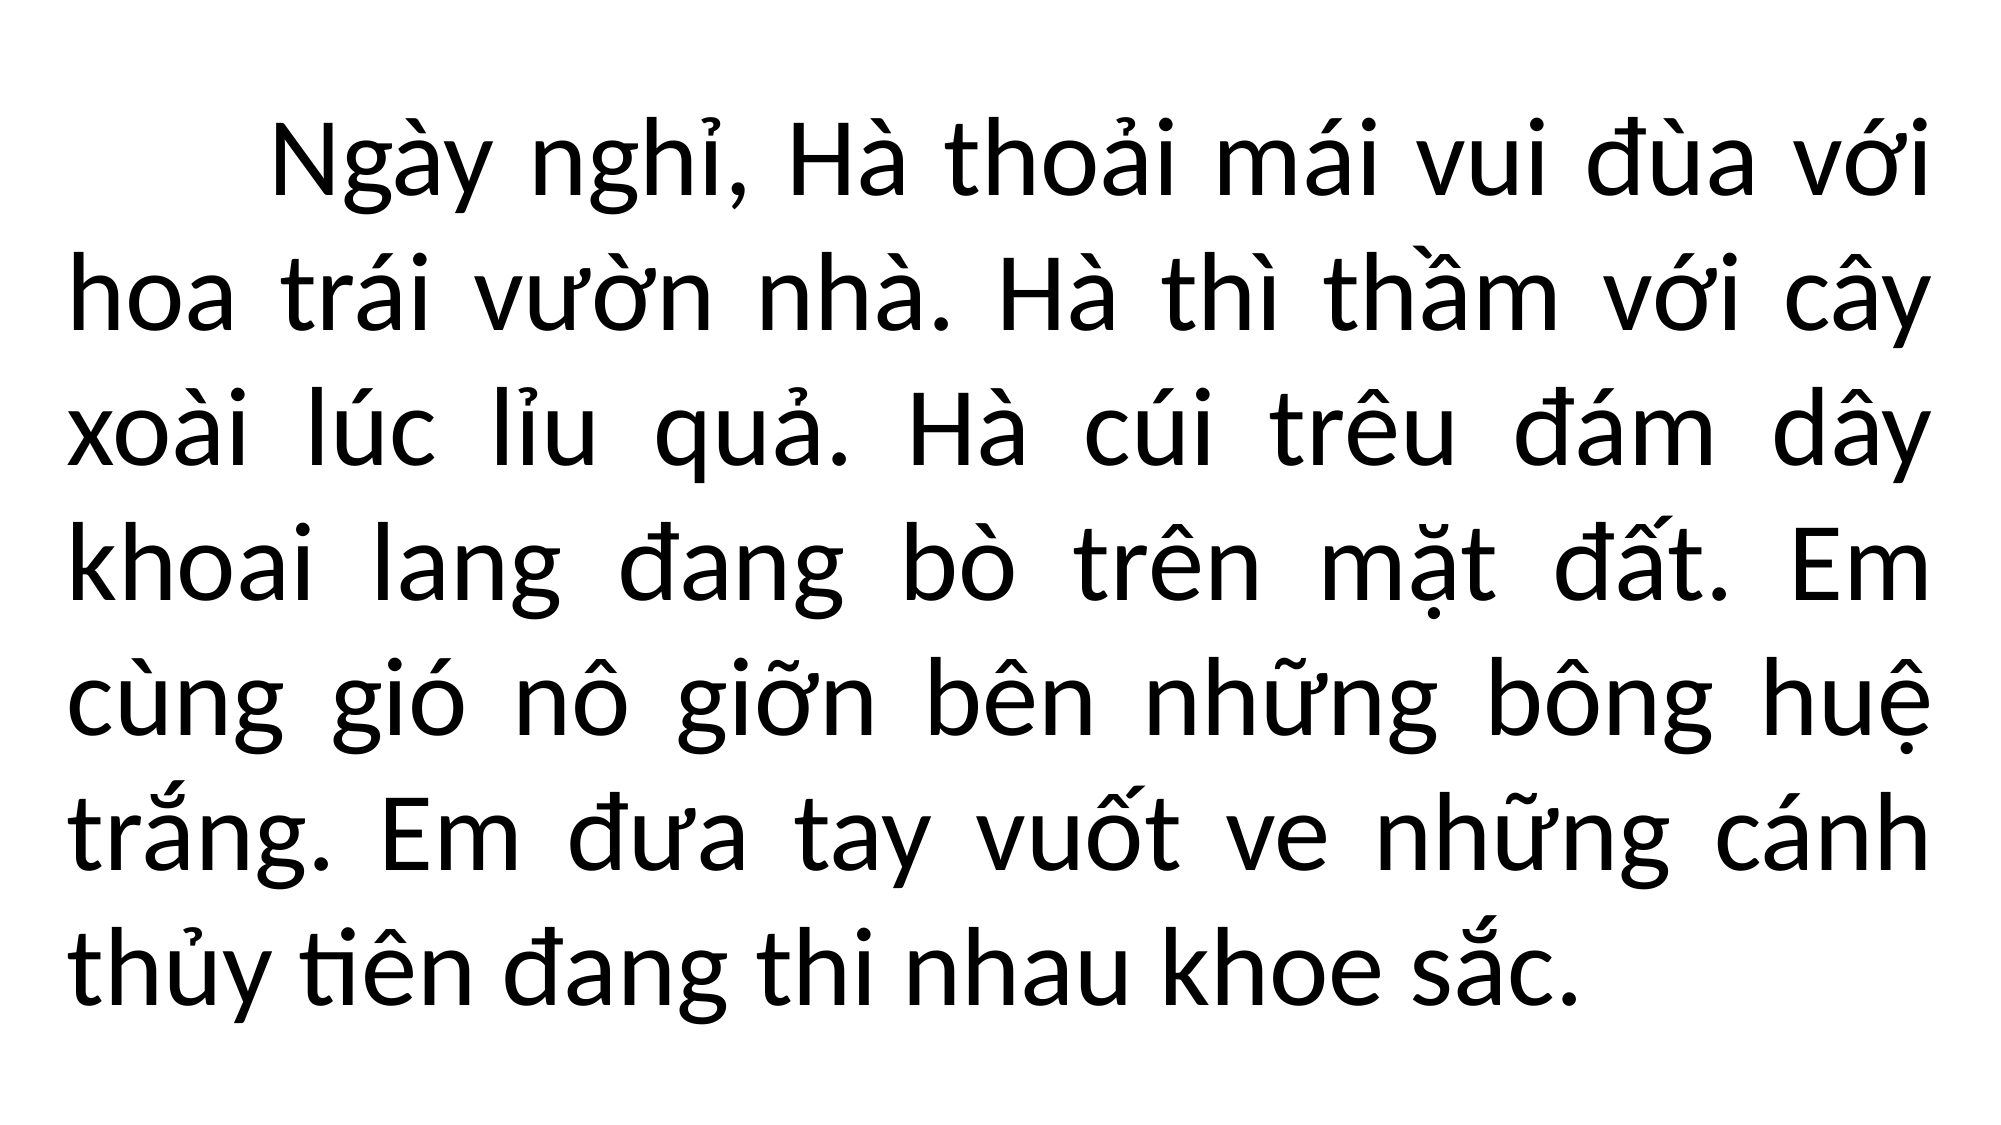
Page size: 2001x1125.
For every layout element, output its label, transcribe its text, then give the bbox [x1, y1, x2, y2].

text_box Ngày nghỉ, Hà thoải mái vui đùa với hoa trái vườn nhà. Hà thì thầm với cây xoài lúc lỉu quả. Hà cúi trêu đám dây khoai lang đang bò trên mặt đất. Em cùng gió nô giỡn bên những bông huệ trắng. Em đưa tay vuốt ve những cánh thủy tiên đang thi nhau khoe sắc. [52, 76, 1950, 1036]
